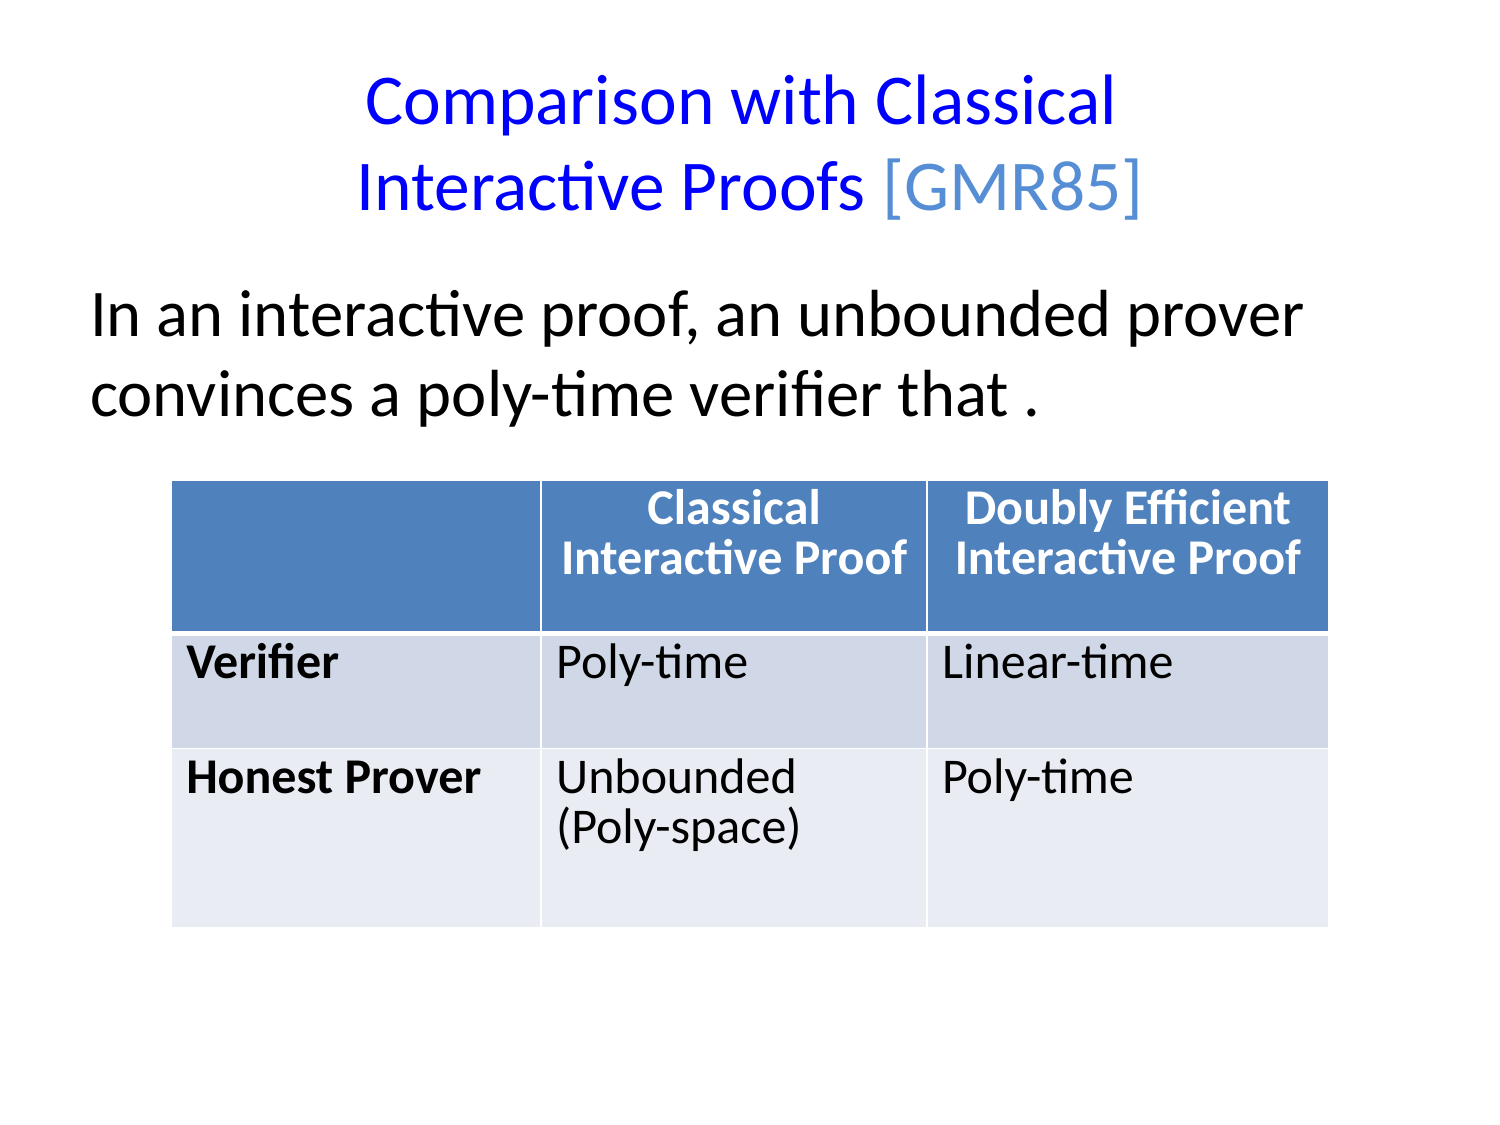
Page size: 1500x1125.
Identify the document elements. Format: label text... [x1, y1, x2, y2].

table_header Classical Interactive Proof [542, 481, 926, 631]
table_cell Poly-time [928, 749, 1328, 927]
table_cell Linear-time [928, 636, 1328, 748]
table_header Doubly Efficient Interactive Proof [928, 481, 1328, 631]
table_cell Verifier [172, 636, 540, 748]
title Comparison with Classical Interactive Proofs [GMR85] [29, 45, 1471, 233]
table_cell Honest Prover [172, 749, 540, 927]
table_cell Poly-time [542, 636, 926, 748]
table_header [172, 481, 540, 631]
table_cell Unbounded (Poly-space) [542, 749, 926, 927]
